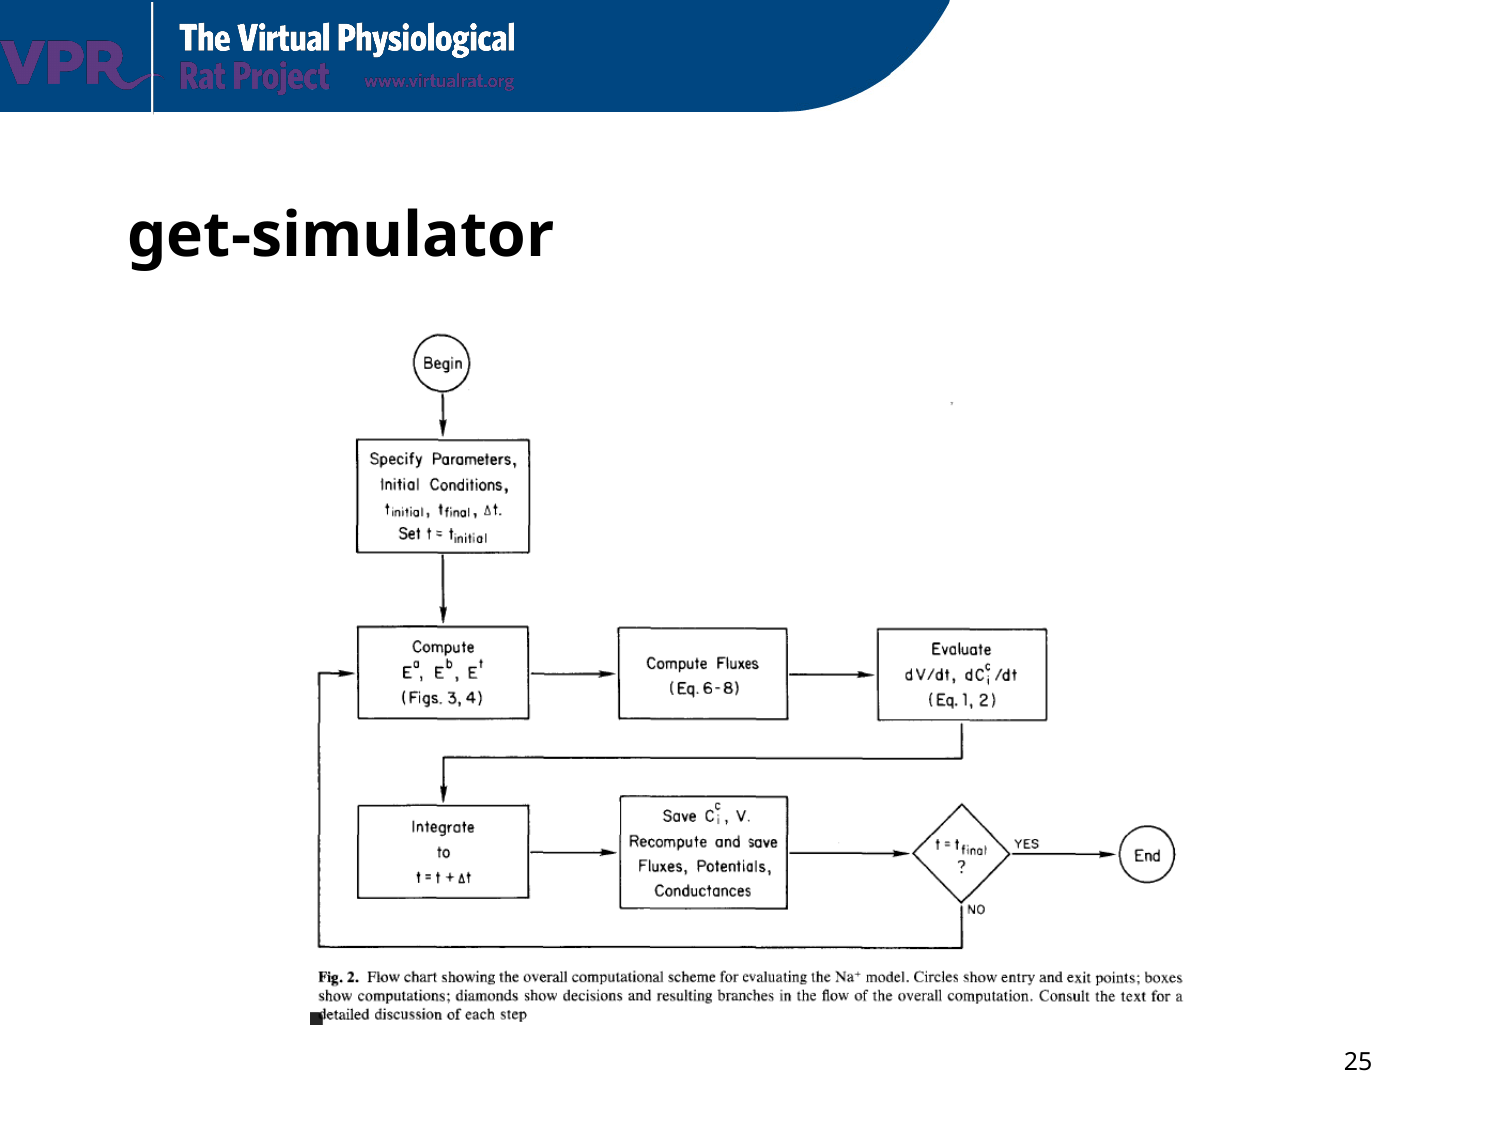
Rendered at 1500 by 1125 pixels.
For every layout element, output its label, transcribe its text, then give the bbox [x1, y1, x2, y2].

title get-simulator [112, 174, 1388, 288]
slide_number 25 [1074, 1037, 1388, 1101]
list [112, 324, 1388, 1026]
picture [0, 0, 950, 115]
